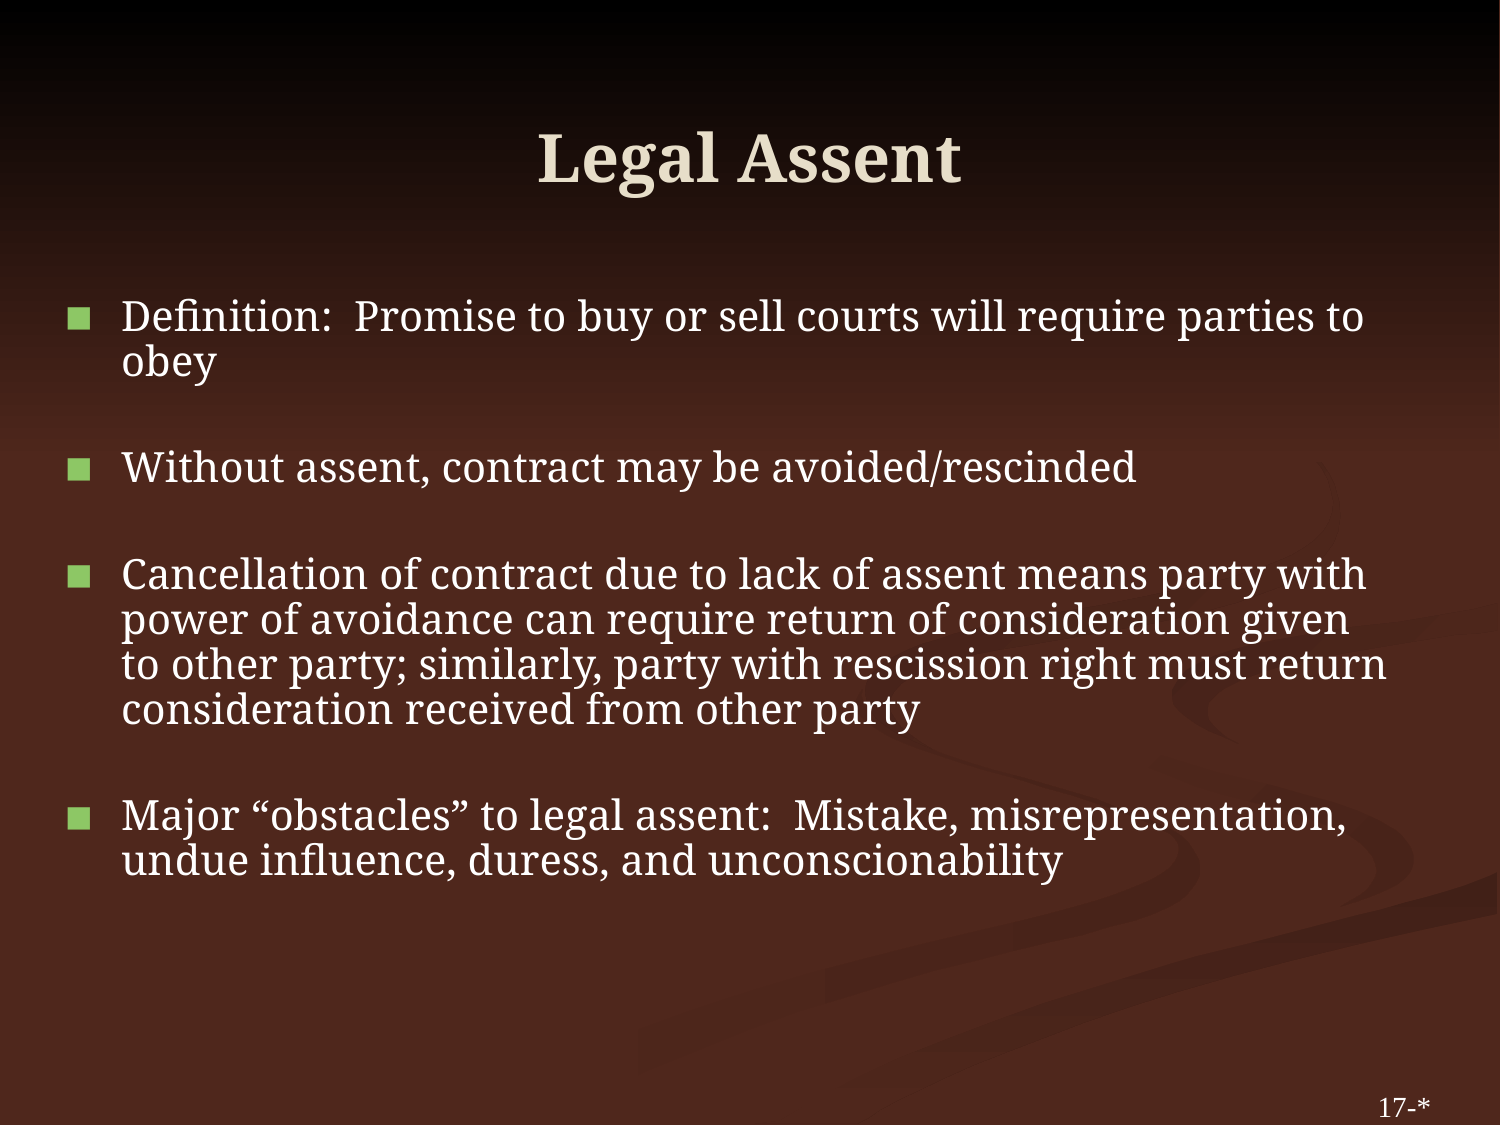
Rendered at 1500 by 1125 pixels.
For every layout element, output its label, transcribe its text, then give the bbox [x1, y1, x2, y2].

title Legal Assent [75, 62, 1425, 250]
list Definition: Promise to buy or sell courts will require parties to obey Without assent, contract may be avoided/rescinded Cancellation of contract due to lack of assent means party with power of avoidance can require return of consideration given to other party; similarly, party with rescission right must return consideration received from other party Major “obstacles” to legal assent: Mistake, misrepresentation, undue influence, duress, and unconscionability [50, 287, 1413, 1125]
text_box 17-* [1362, 1081, 1500, 1125]
